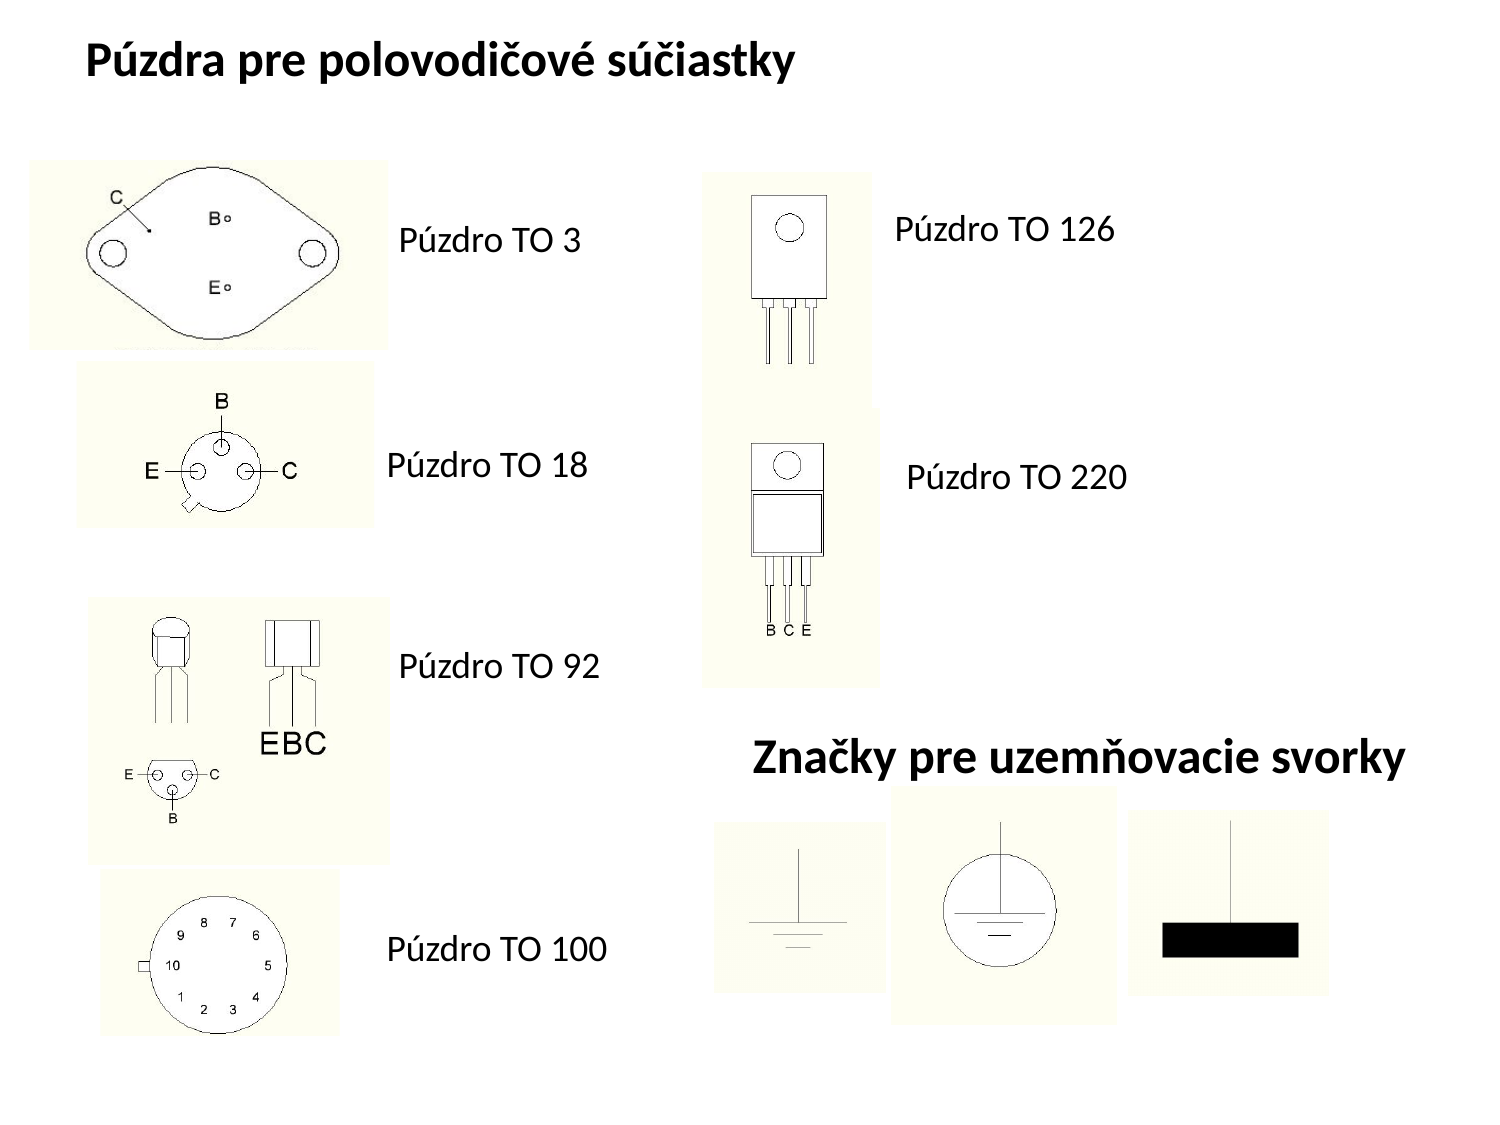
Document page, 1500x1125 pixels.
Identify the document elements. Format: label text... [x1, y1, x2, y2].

picture [702, 172, 881, 688]
text_box Púzdro TO 92 [394, 633, 680, 694]
picture [100, 869, 340, 1036]
picture [891, 786, 1117, 1025]
text_box Púzdro TO 18 [379, 432, 697, 493]
text_box Púzdro TO 220 [891, 444, 1282, 505]
picture [88, 597, 390, 865]
picture [1127, 810, 1329, 996]
text_box Púzdra pre polovodičové súčiastky [70, 19, 1270, 94]
text_box Púzdro TO 126 [879, 196, 1211, 256]
text_box Značky pre uzemňovacie svorky [738, 715, 1459, 791]
picture [76, 361, 375, 528]
text_box Púzdro TO 100 [371, 916, 680, 977]
text_box Púzdro TO 3 [393, 208, 697, 268]
picture [29, 160, 389, 350]
picture [714, 822, 887, 994]
